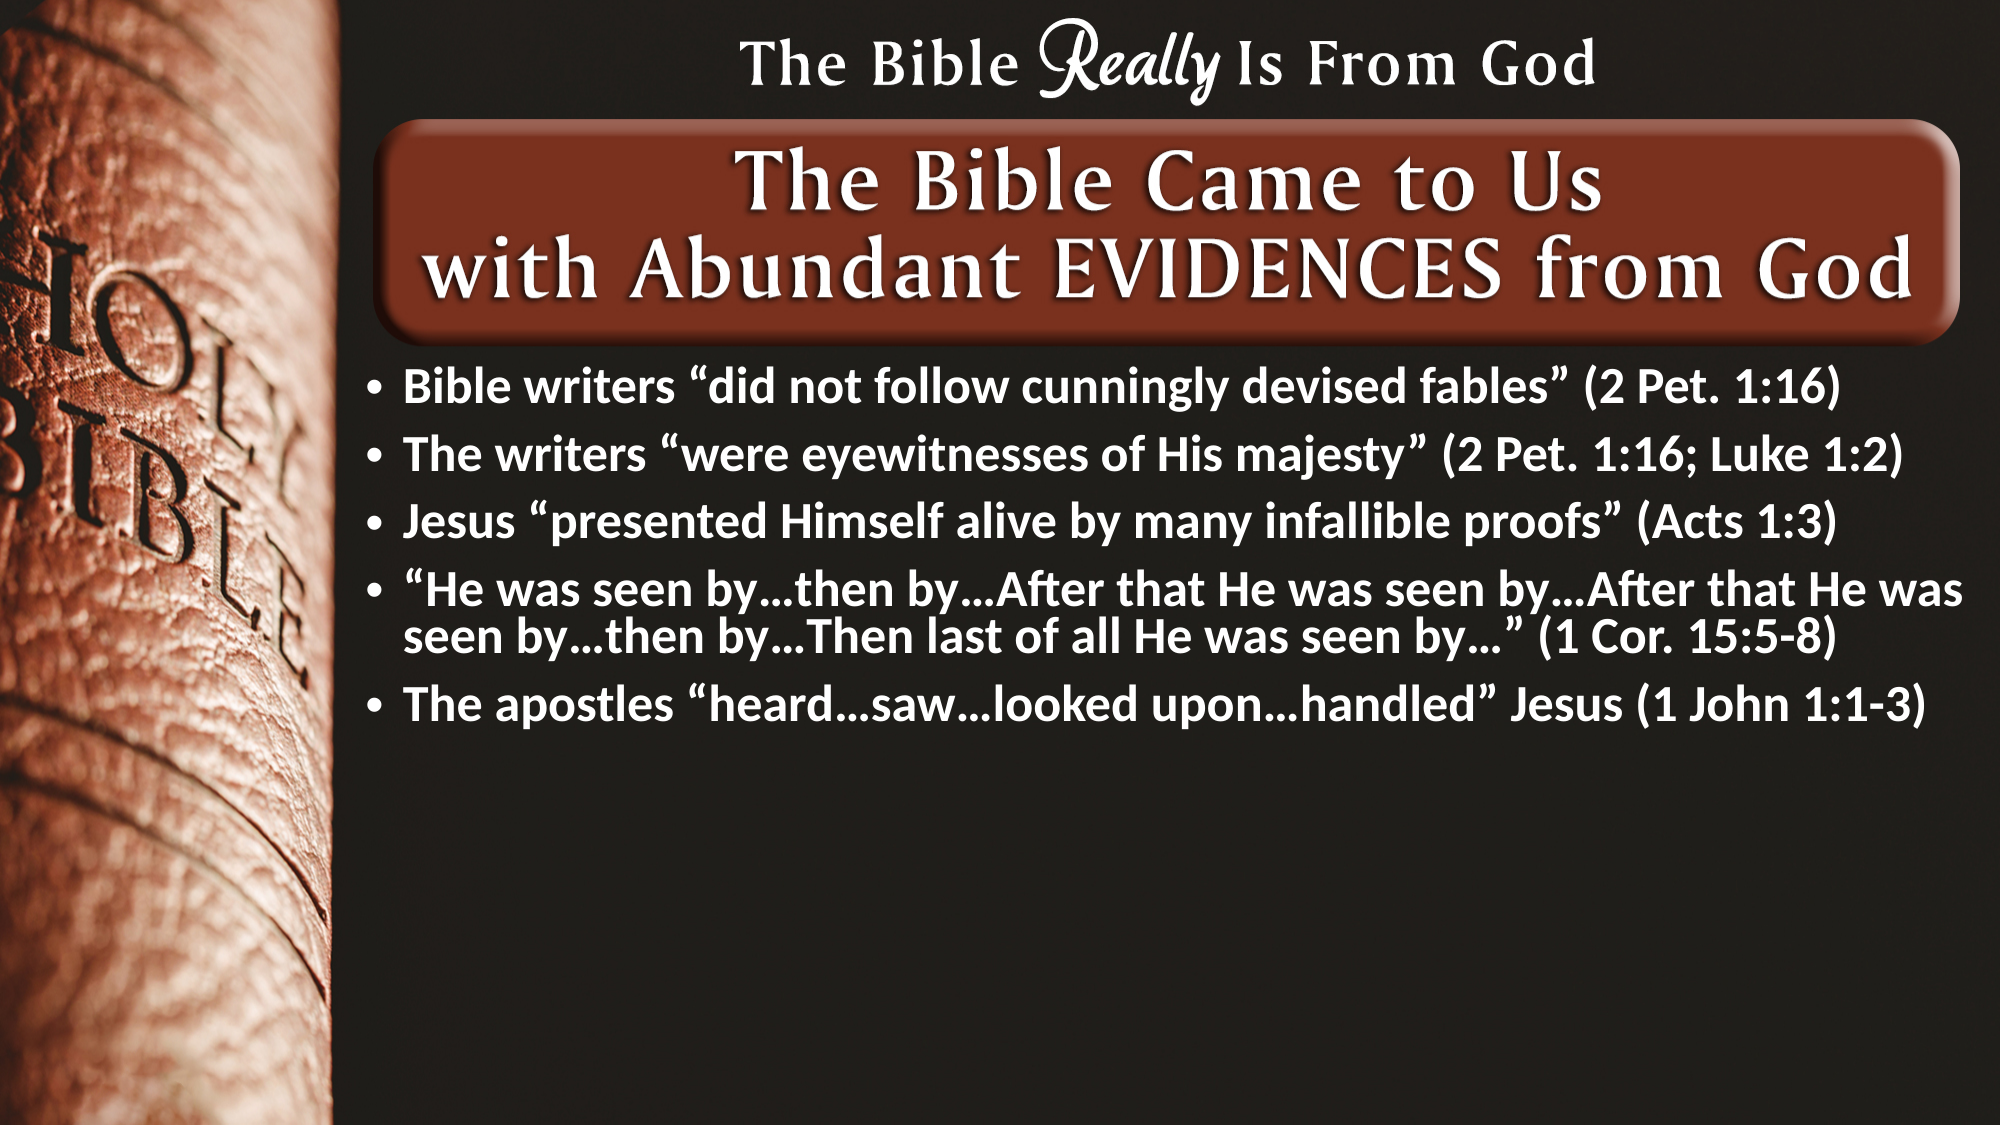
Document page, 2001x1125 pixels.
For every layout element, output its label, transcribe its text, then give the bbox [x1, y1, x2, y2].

picture [0, 0, 2000, 1125]
list Bible writers “did not follow cunningly devised fables” (2 Pet. 1:16) The writers “were eyewitnesses of His majesty” (2 Pet. 1:16; Luke 1:2) Jesus “presented Himself alive by many infallible proofs” (Acts 1:3) “He was seen by…then by…After that He was seen by…After that He was seen by…then by…Then last of all He was seen by…” (1 Cor. 15:5-8) The apostles “heard…saw…looked upon…handled” Jesus (1 John 1:1-3) [350, 358, 1987, 1125]
